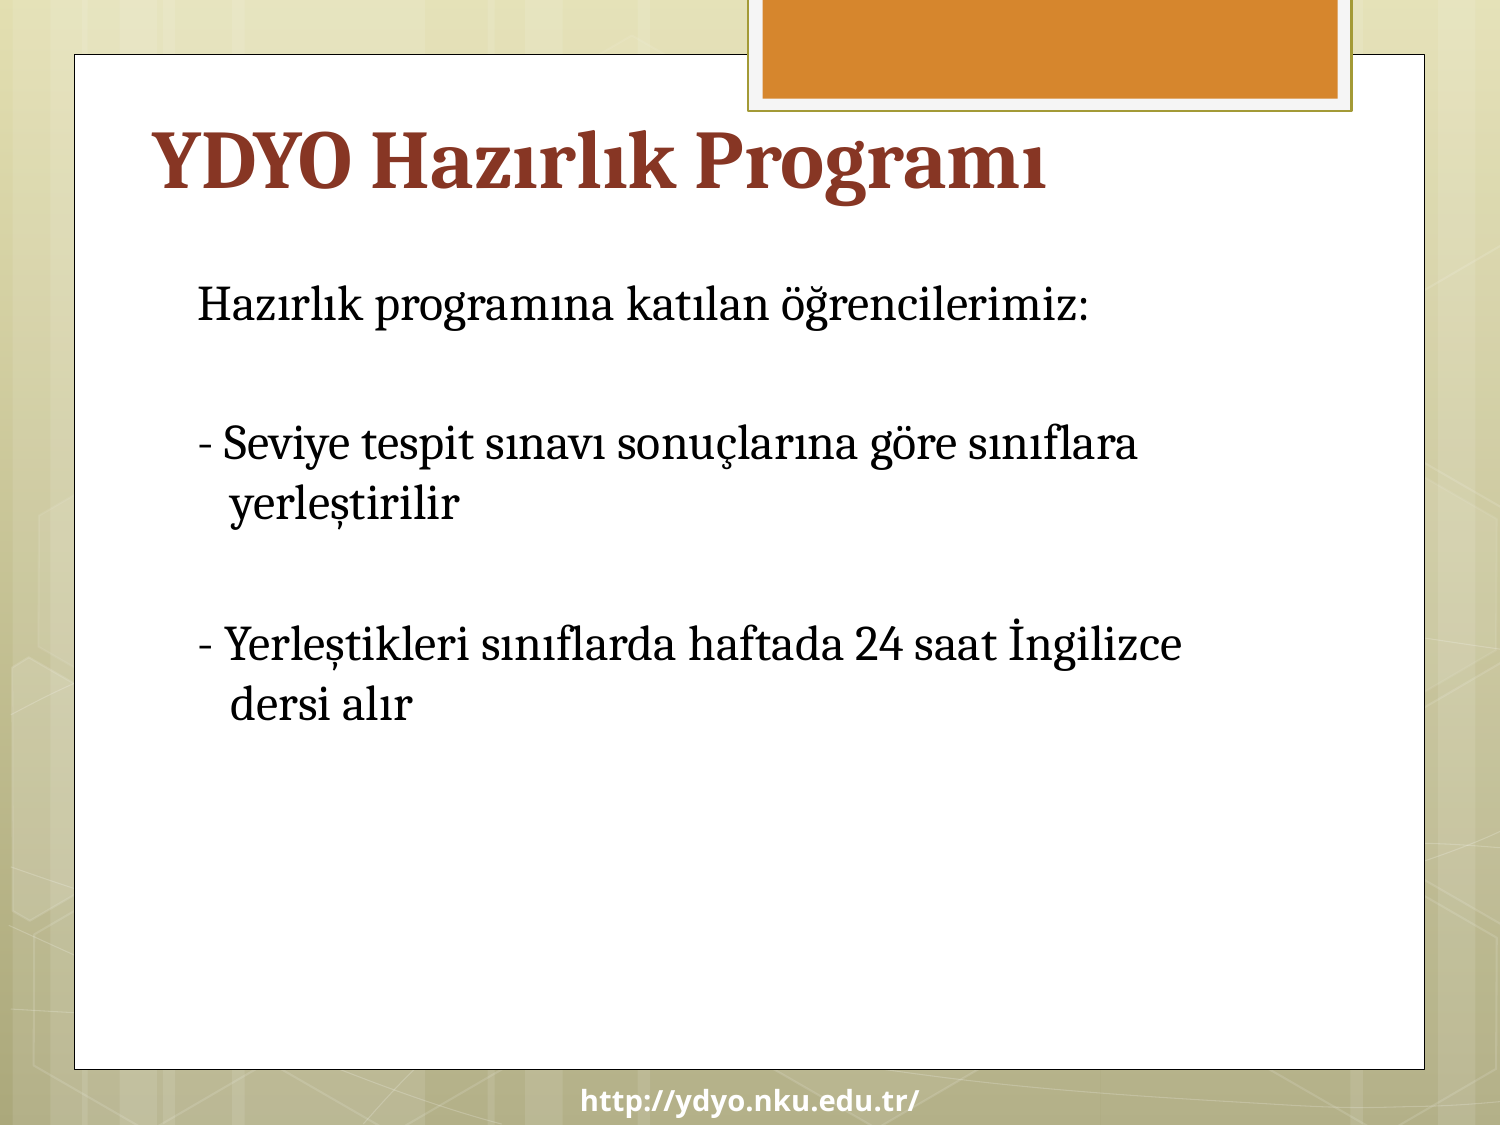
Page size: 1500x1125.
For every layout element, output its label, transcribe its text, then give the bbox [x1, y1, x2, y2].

title YDYO Hazırlık Programı [137, 75, 1290, 213]
text_box http://ydyo.nku.edu.tr/ [74, 1074, 1425, 1125]
list Hazırlık programına katılan öğrencilerimiz: - Seviye tespit sınavı sonuçlarına göre sınıflara yerleştirilir - Yerleştikleri sınıflarda haftada 24 saat İngilizce dersi alır [171, 262, 1283, 1038]
